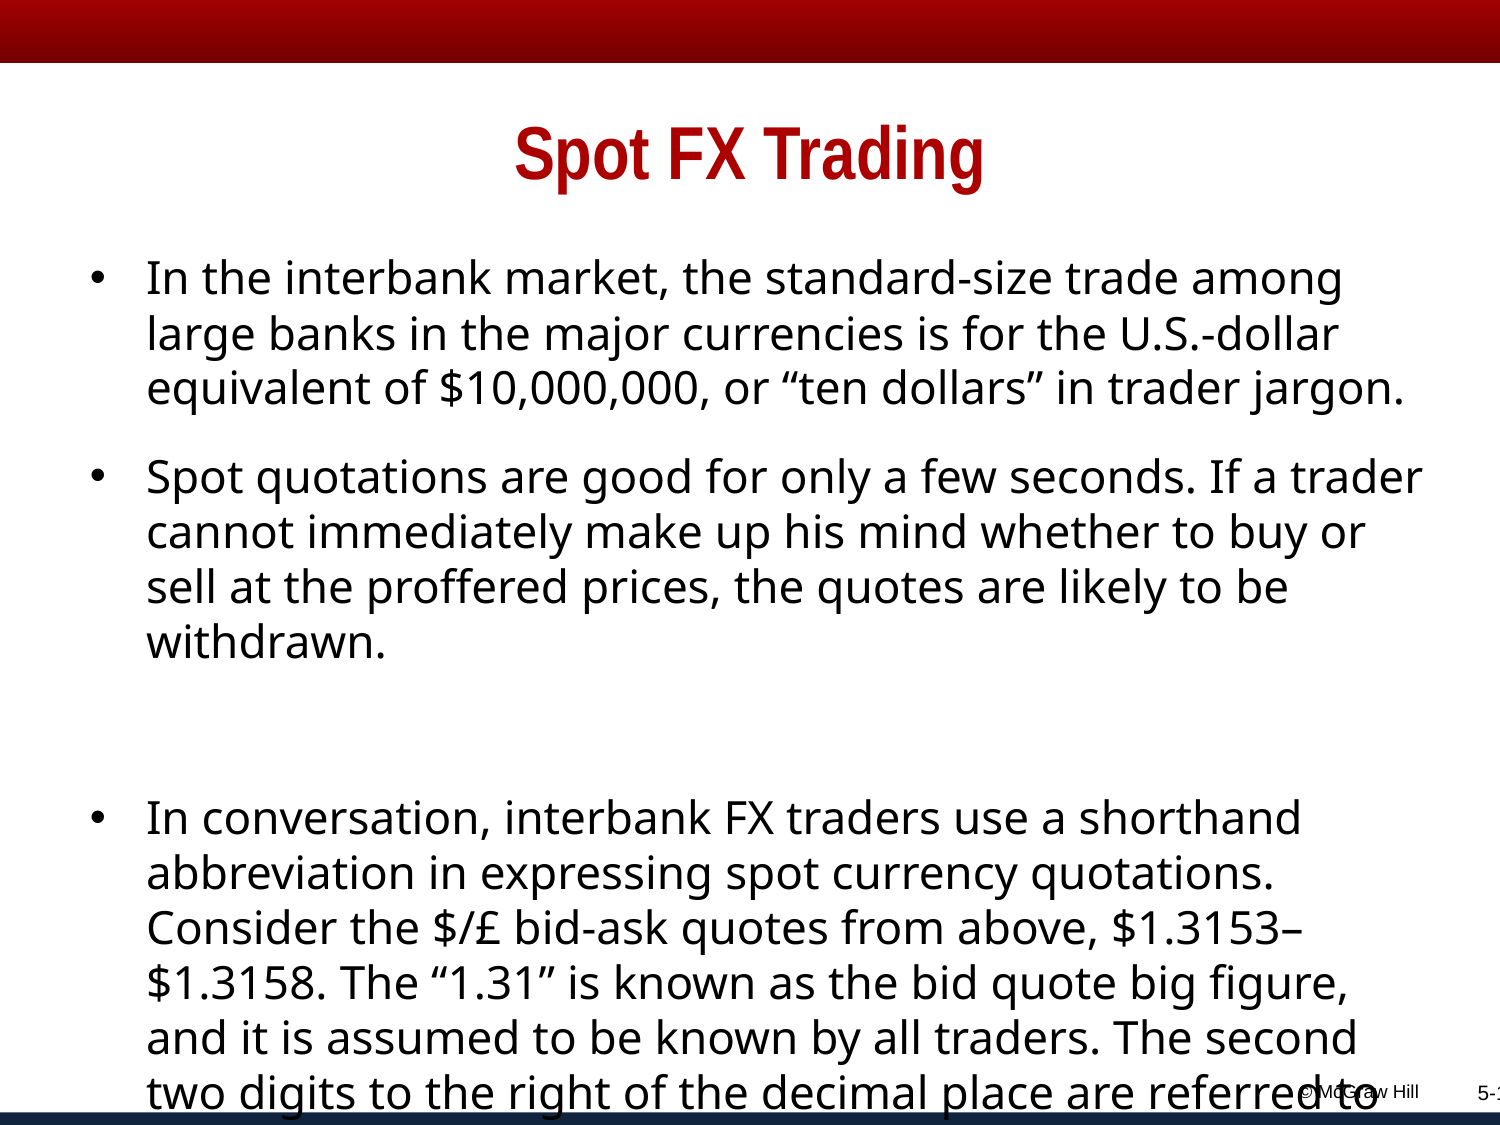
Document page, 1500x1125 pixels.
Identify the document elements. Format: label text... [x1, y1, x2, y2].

title Spot F X Trading [75, 75, 1425, 225]
list In the interbank market, the standard-size trade among large banks in the major currencies is for the U.S.-dollar equivalent of $10,000,000, or “ten dollars” in trader jargon. Spot quotations are good for only a few seconds. If a trader cannot immediately make up his mind whether to buy or sell at the proffered prices, the quotes are likely to be withdrawn. In conversation, interbank FX traders use a shorthand abbreviation in expressing spot currency quotations. Consider the $/£ bid-ask quotes from above, $1.3153–$1.3158. The “1.31” is known as the bid quote big figure, and it is assumed to be known by all traders. The second two digits to the right of the decimal place are referred to as the small figure. [75, 241, 1440, 1052]
